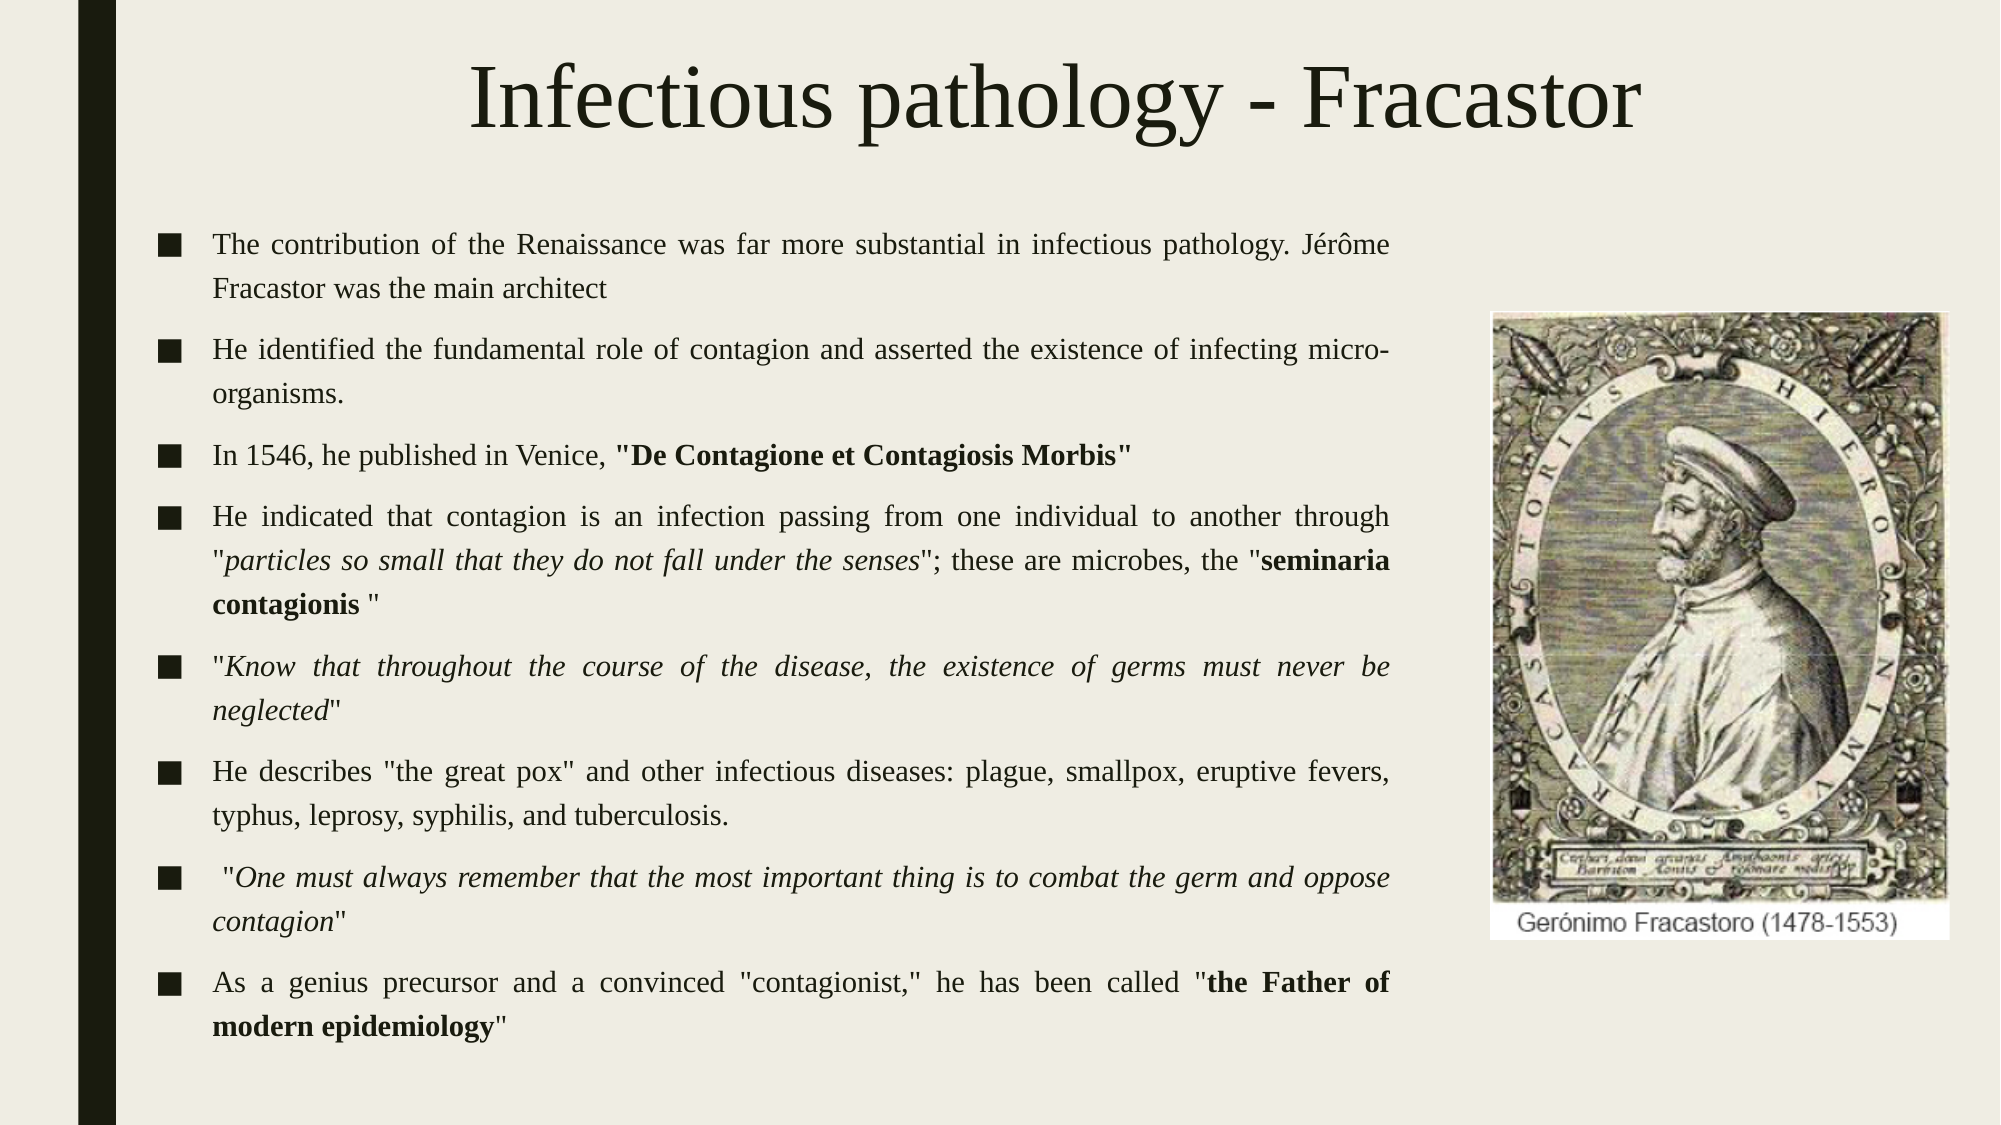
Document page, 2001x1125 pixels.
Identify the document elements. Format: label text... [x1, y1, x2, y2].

list The contribution of the Renaissance was far more substantial in infectious pathology. Jérôme Fracastor was the main architect He identified the fundamental role of contagion and asserted the existence of infecting micro-organisms. In 1546, he published in Venice, "De Contagione et Contagiosis Morbis" He indicated that contagion is an infection passing from one individual to another through "particles so small that they do not fall under the senses"; these are microbes, the "seminaria contagionis " "Know that throughout the course of the disease, the existence of germs must never be neglected" He describes "the great pox" and other infectious diseases: plague, smallpox, eruptive fevers, typhus, leprosy, syphilis, and tuberculosis. "One must always remember that the most important thing is to combat the germ and oppose contagion" As a genius precursor and a convinced "contagionist," he has been called "the Father of modern epidemiology" [140, 208, 1405, 1054]
title Infectious pathology - Fracastor [268, 42, 1844, 286]
picture [1489, 311, 1950, 952]
